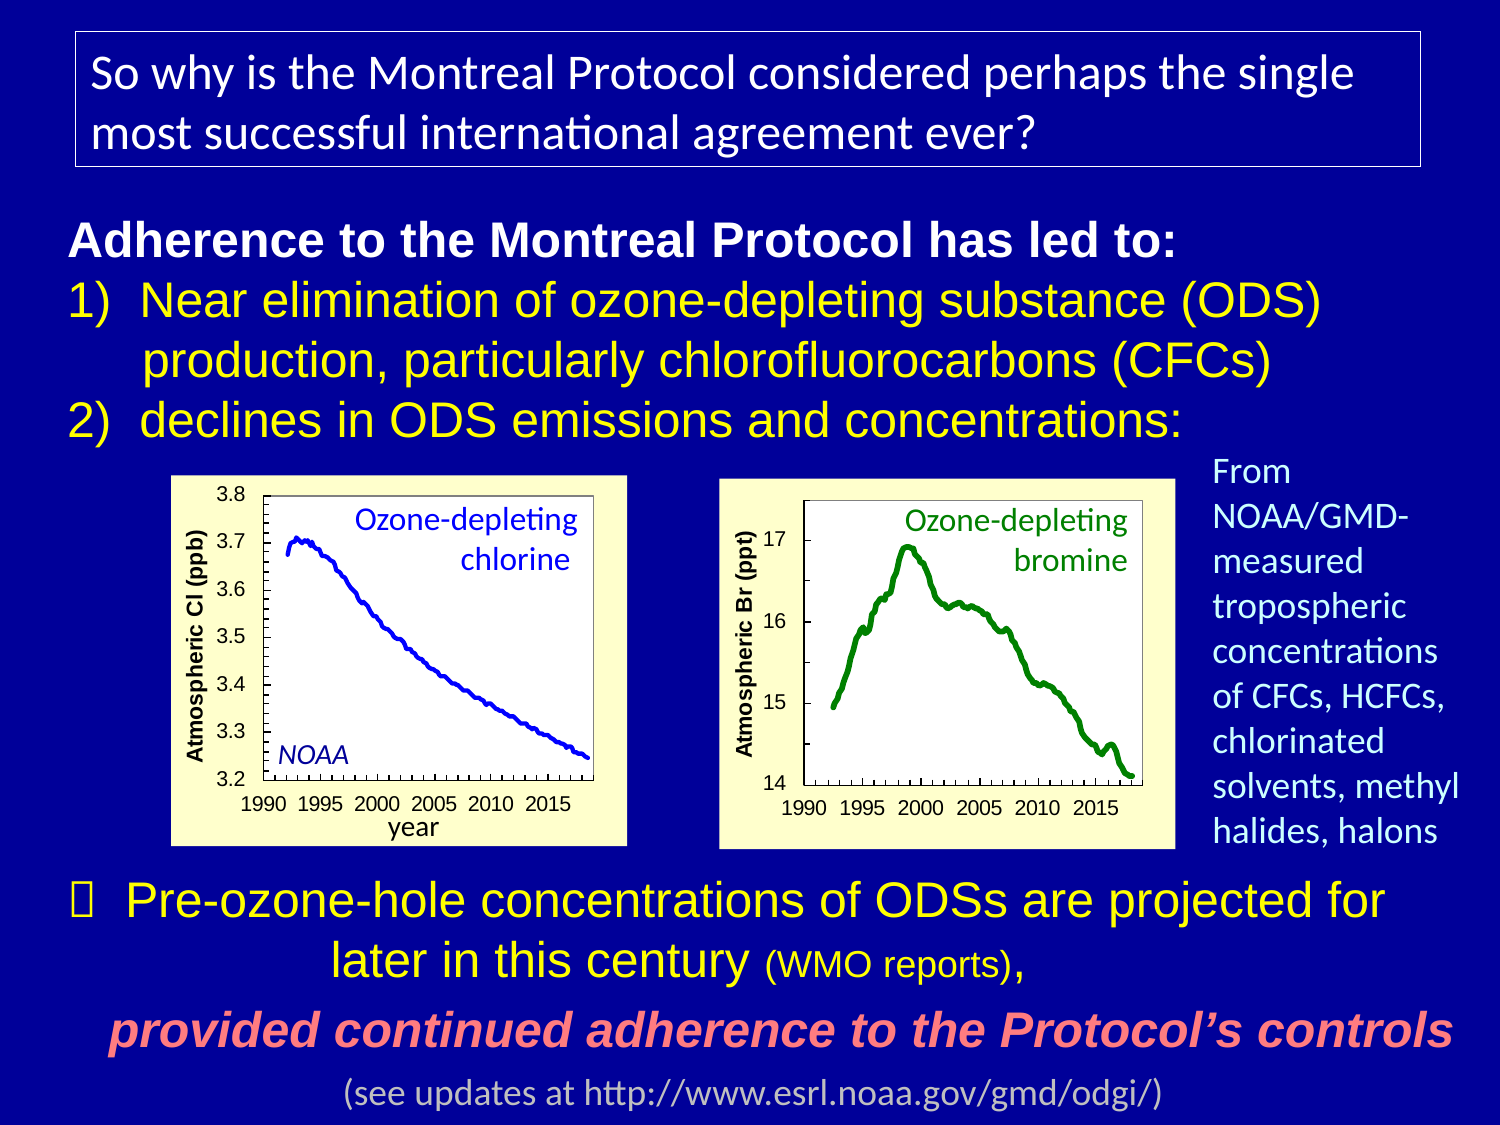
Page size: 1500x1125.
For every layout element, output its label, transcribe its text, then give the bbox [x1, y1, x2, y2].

text_box (see updates at http://www.esrl.noaa.gov/gmd/odgi/) [327, 1060, 1284, 1121]
text_box From NOAA/GMD-measured tropospheric concentrations of CFCs, HCFCs, chlorinated solvents, methyl halides, halons [1197, 438, 1487, 859]
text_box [170, 470, 1177, 850]
text_box So why is the Montreal Protocol considered perhaps the single most successful international agreement ever? [75, 31, 1421, 167]
text_box Adherence to the Montreal Protocol has led to: 1) Near elimination of ozone-depleting substance (ODS) production, particularly chlorofluorocarbons (CFCs) 2) declines in ODS emissions and concentrations:  Pre-ozone-hole concentrations of ODSs are projected for later in this century (WMO reports), provided continued adherence to the Protocol’s controls [52, 200, 1494, 1125]
